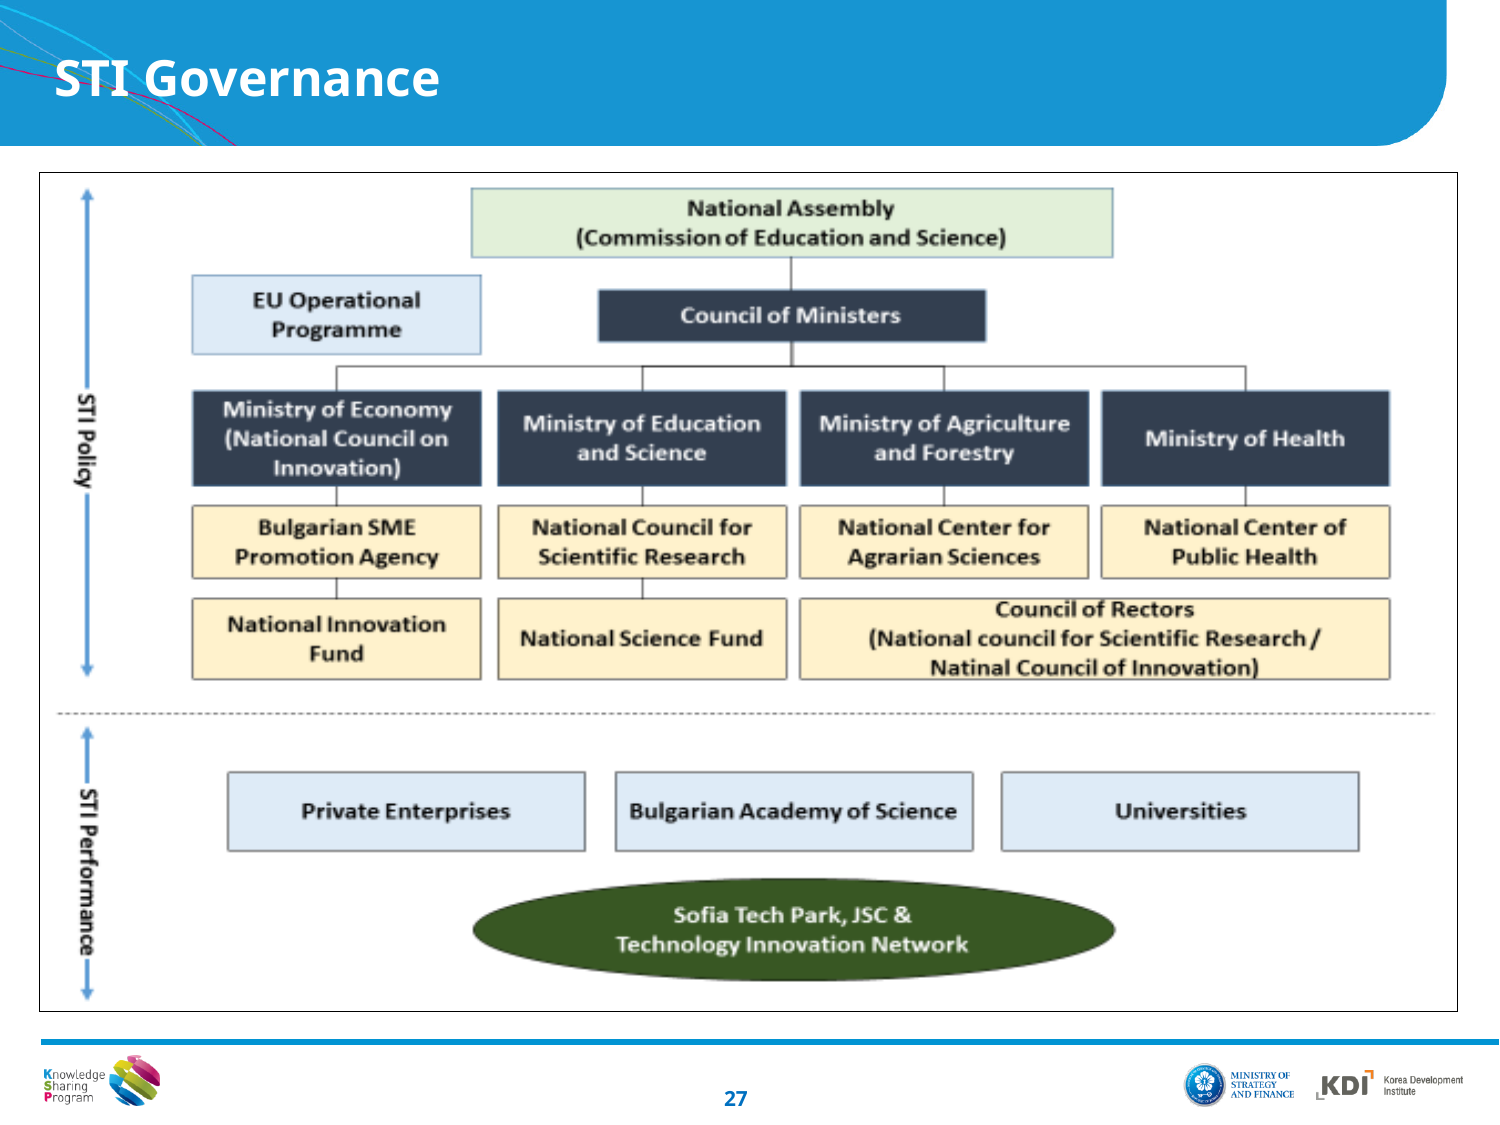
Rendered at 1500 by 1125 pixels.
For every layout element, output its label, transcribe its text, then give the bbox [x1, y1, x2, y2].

picture [44, 1055, 160, 1106]
picture [1183, 1063, 1294, 1107]
picture [39, 172, 1458, 1012]
text_box STI Governance [39, 14, 1421, 140]
picture [1316, 1070, 1463, 1100]
slide_number 27 [560, 1069, 911, 1125]
picture [0, 0, 1447, 146]
